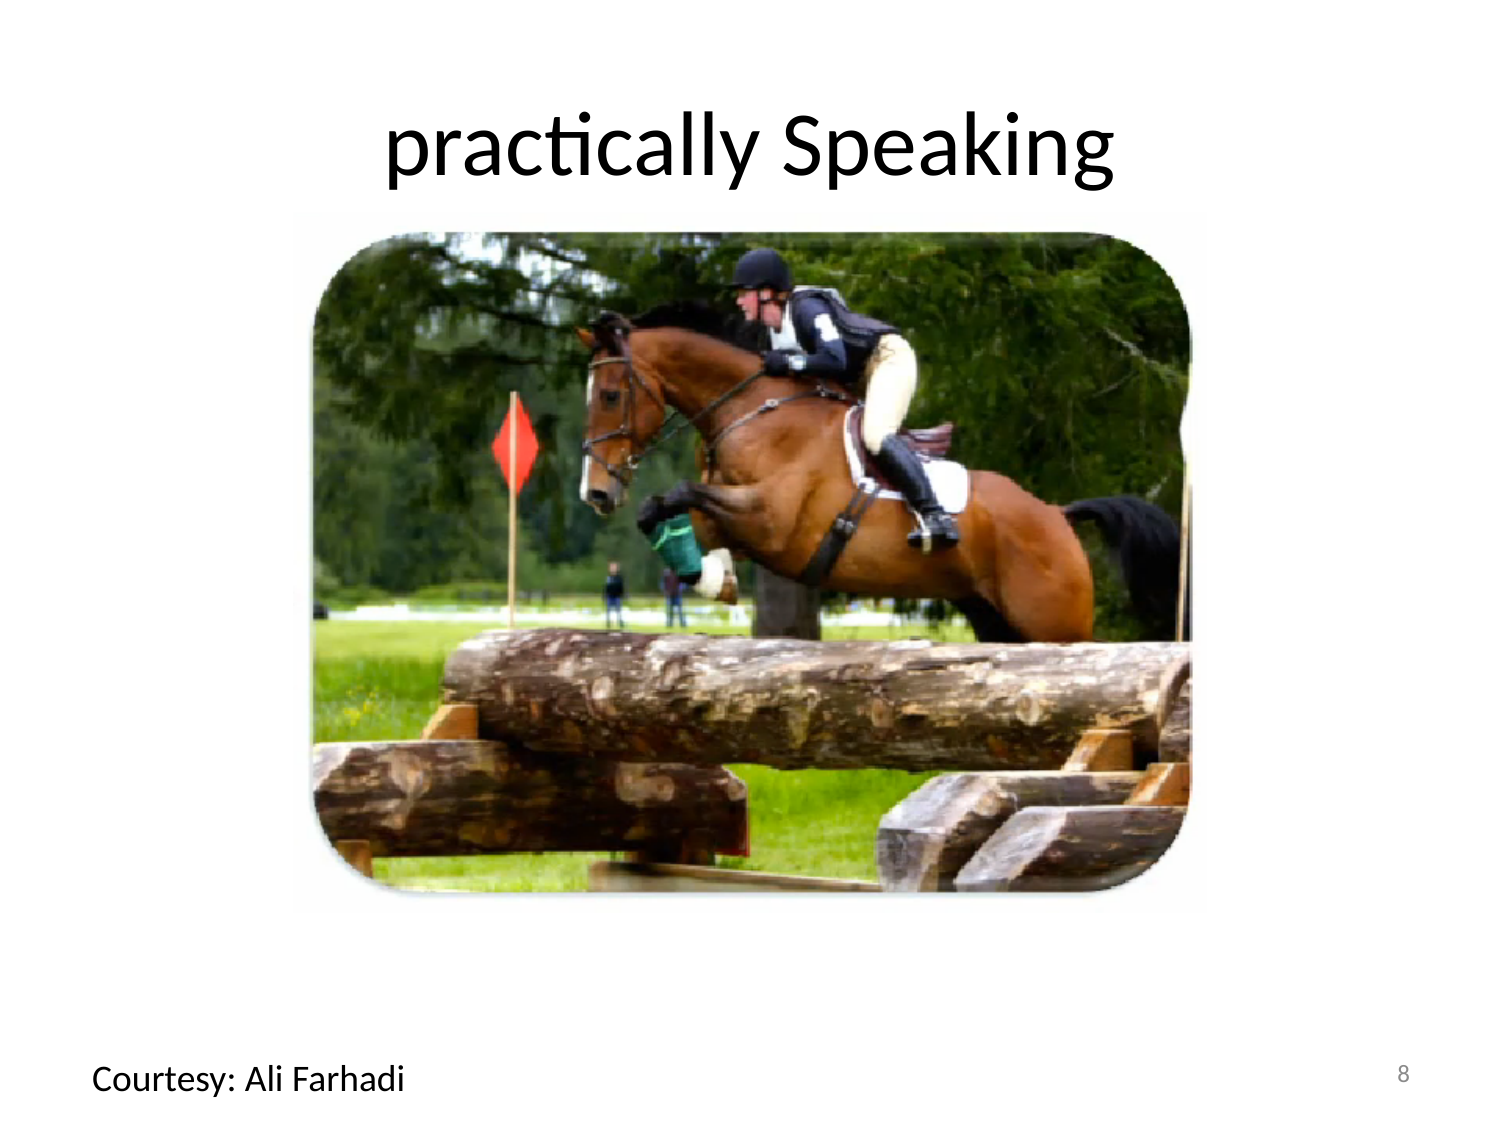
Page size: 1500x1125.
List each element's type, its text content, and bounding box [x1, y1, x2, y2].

title practically Speaking [75, 45, 1425, 233]
text_box Courtesy: Ali Farhadi [77, 1047, 430, 1107]
slide_number 8 [1074, 1042, 1425, 1103]
picture [293, 212, 1207, 913]
